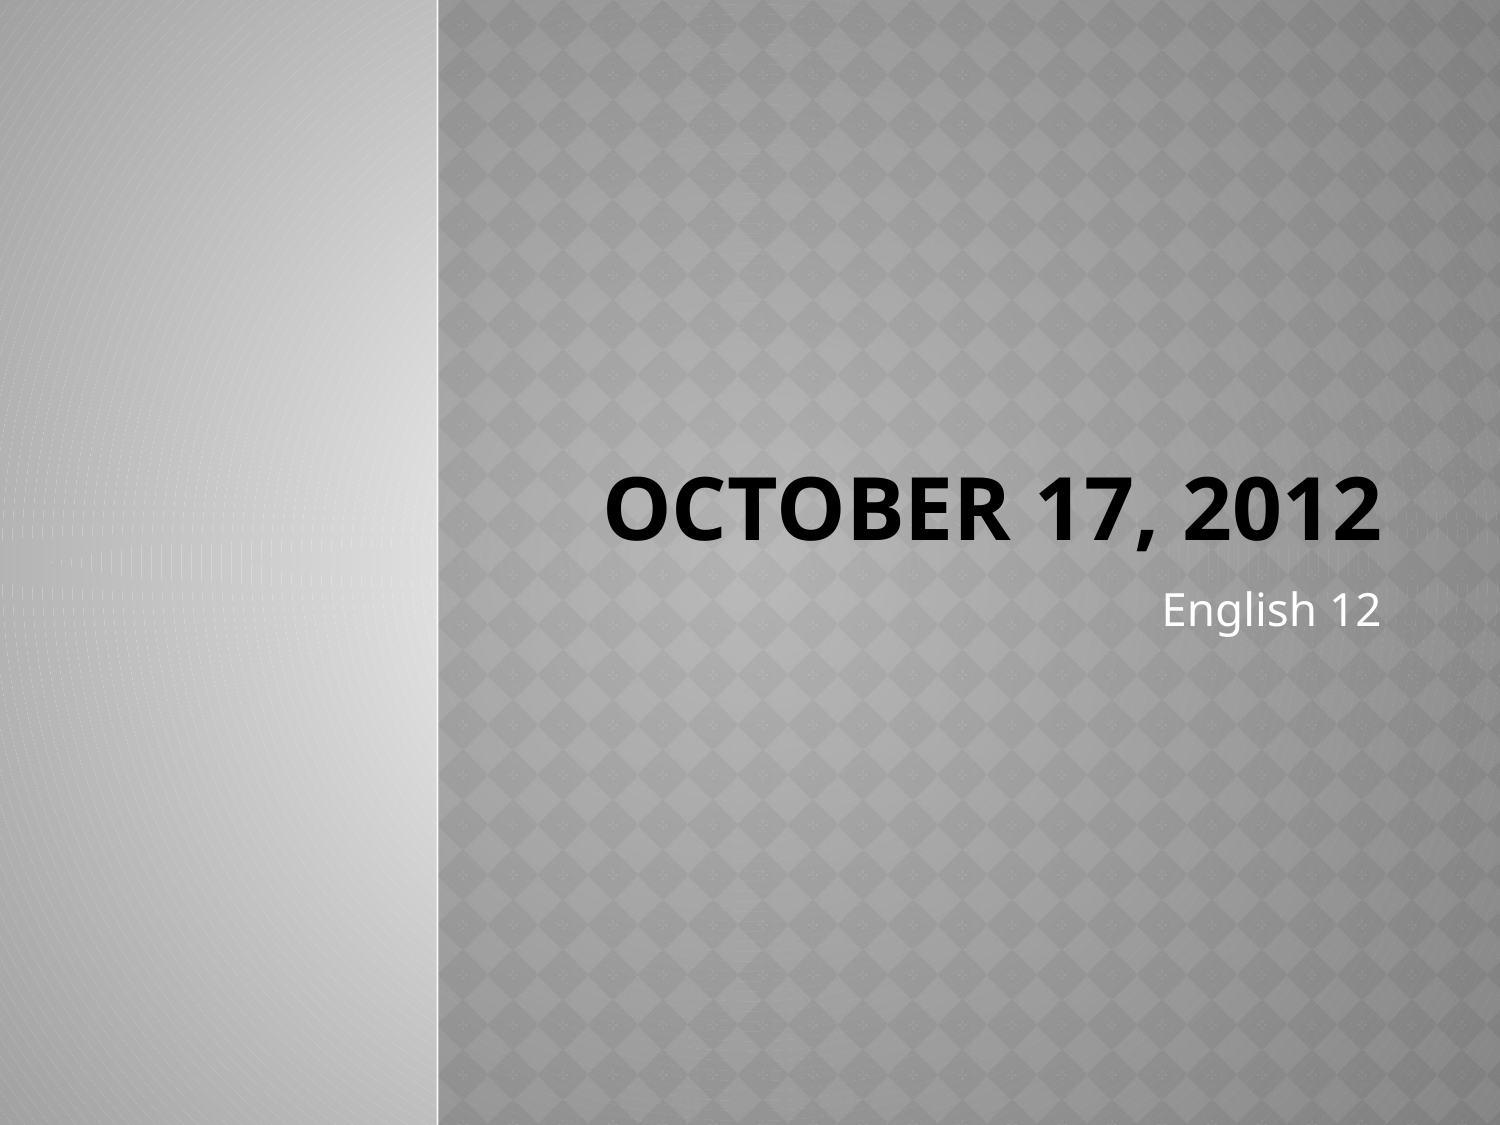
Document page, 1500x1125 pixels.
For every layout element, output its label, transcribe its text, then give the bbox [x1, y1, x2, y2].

subtitle English 12 [550, 580, 1390, 762]
title October 17, 2012 [552, 87, 1390, 558]
